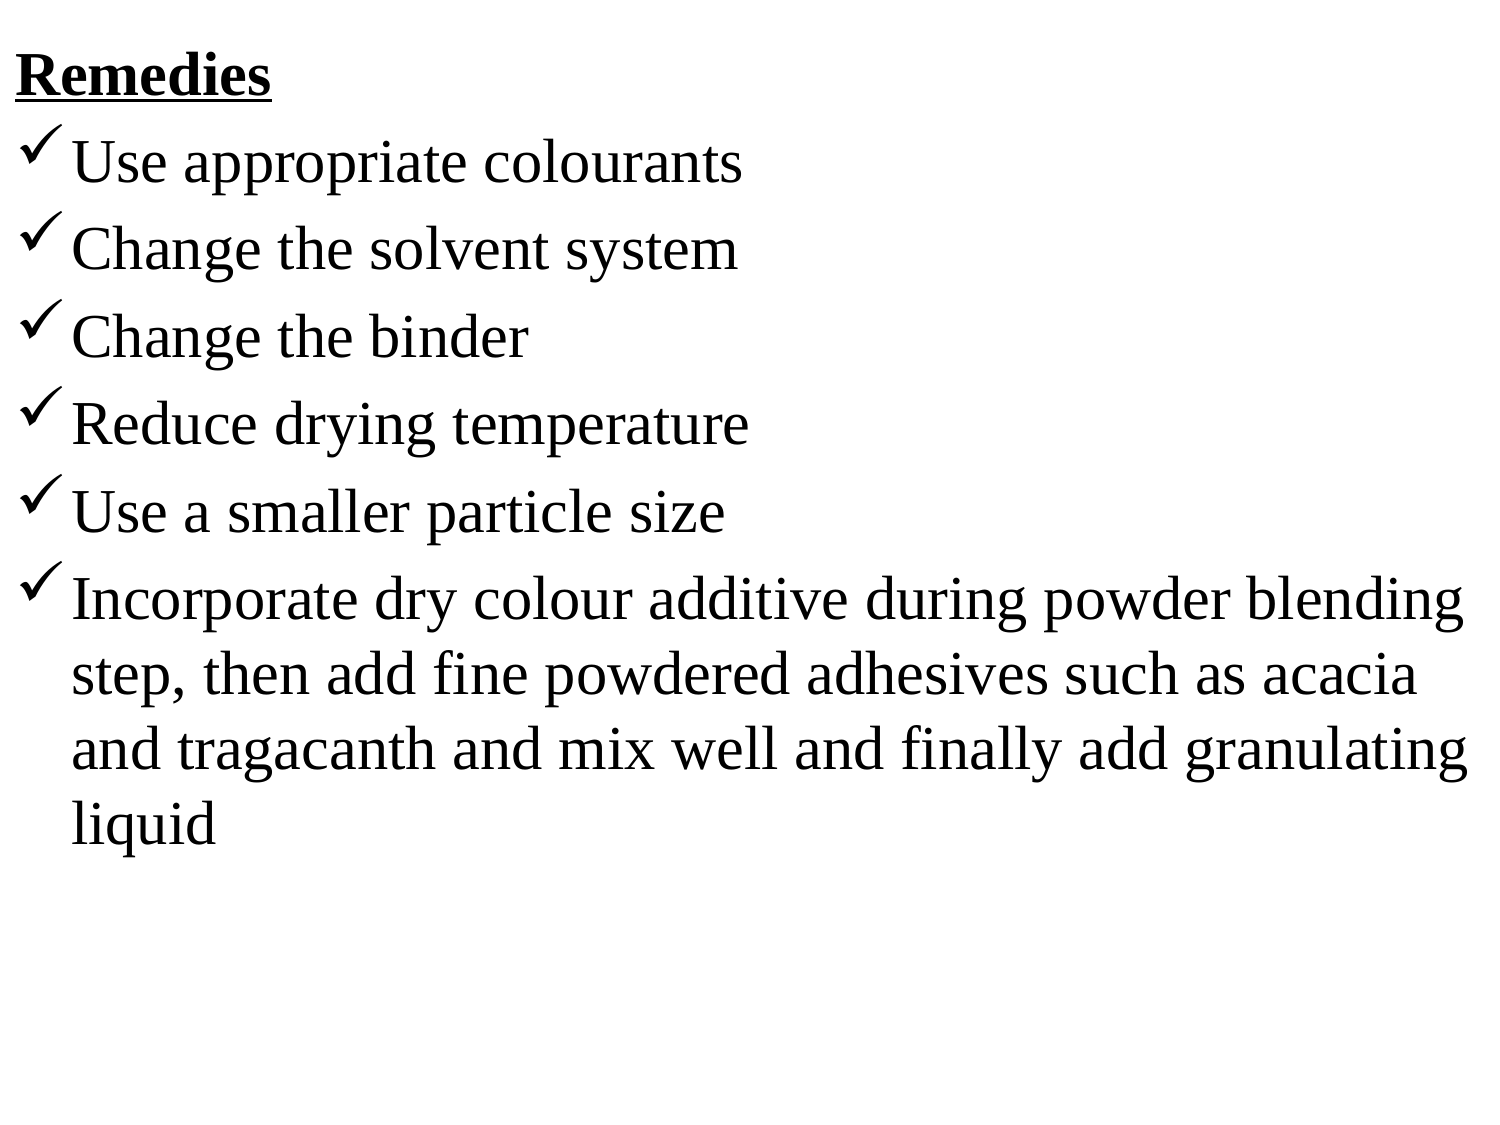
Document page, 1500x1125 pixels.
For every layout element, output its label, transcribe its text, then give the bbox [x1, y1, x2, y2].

list Remedies Use appropriate colourants Change the solvent system Change the binder Reduce drying temperature Use a smaller particle size Incorporate dry colour additive during powder blending step, then add fine powdered adhesives such as acacia and tragacanth and mix well and finally add granulating liquid [0, 24, 1500, 1125]
